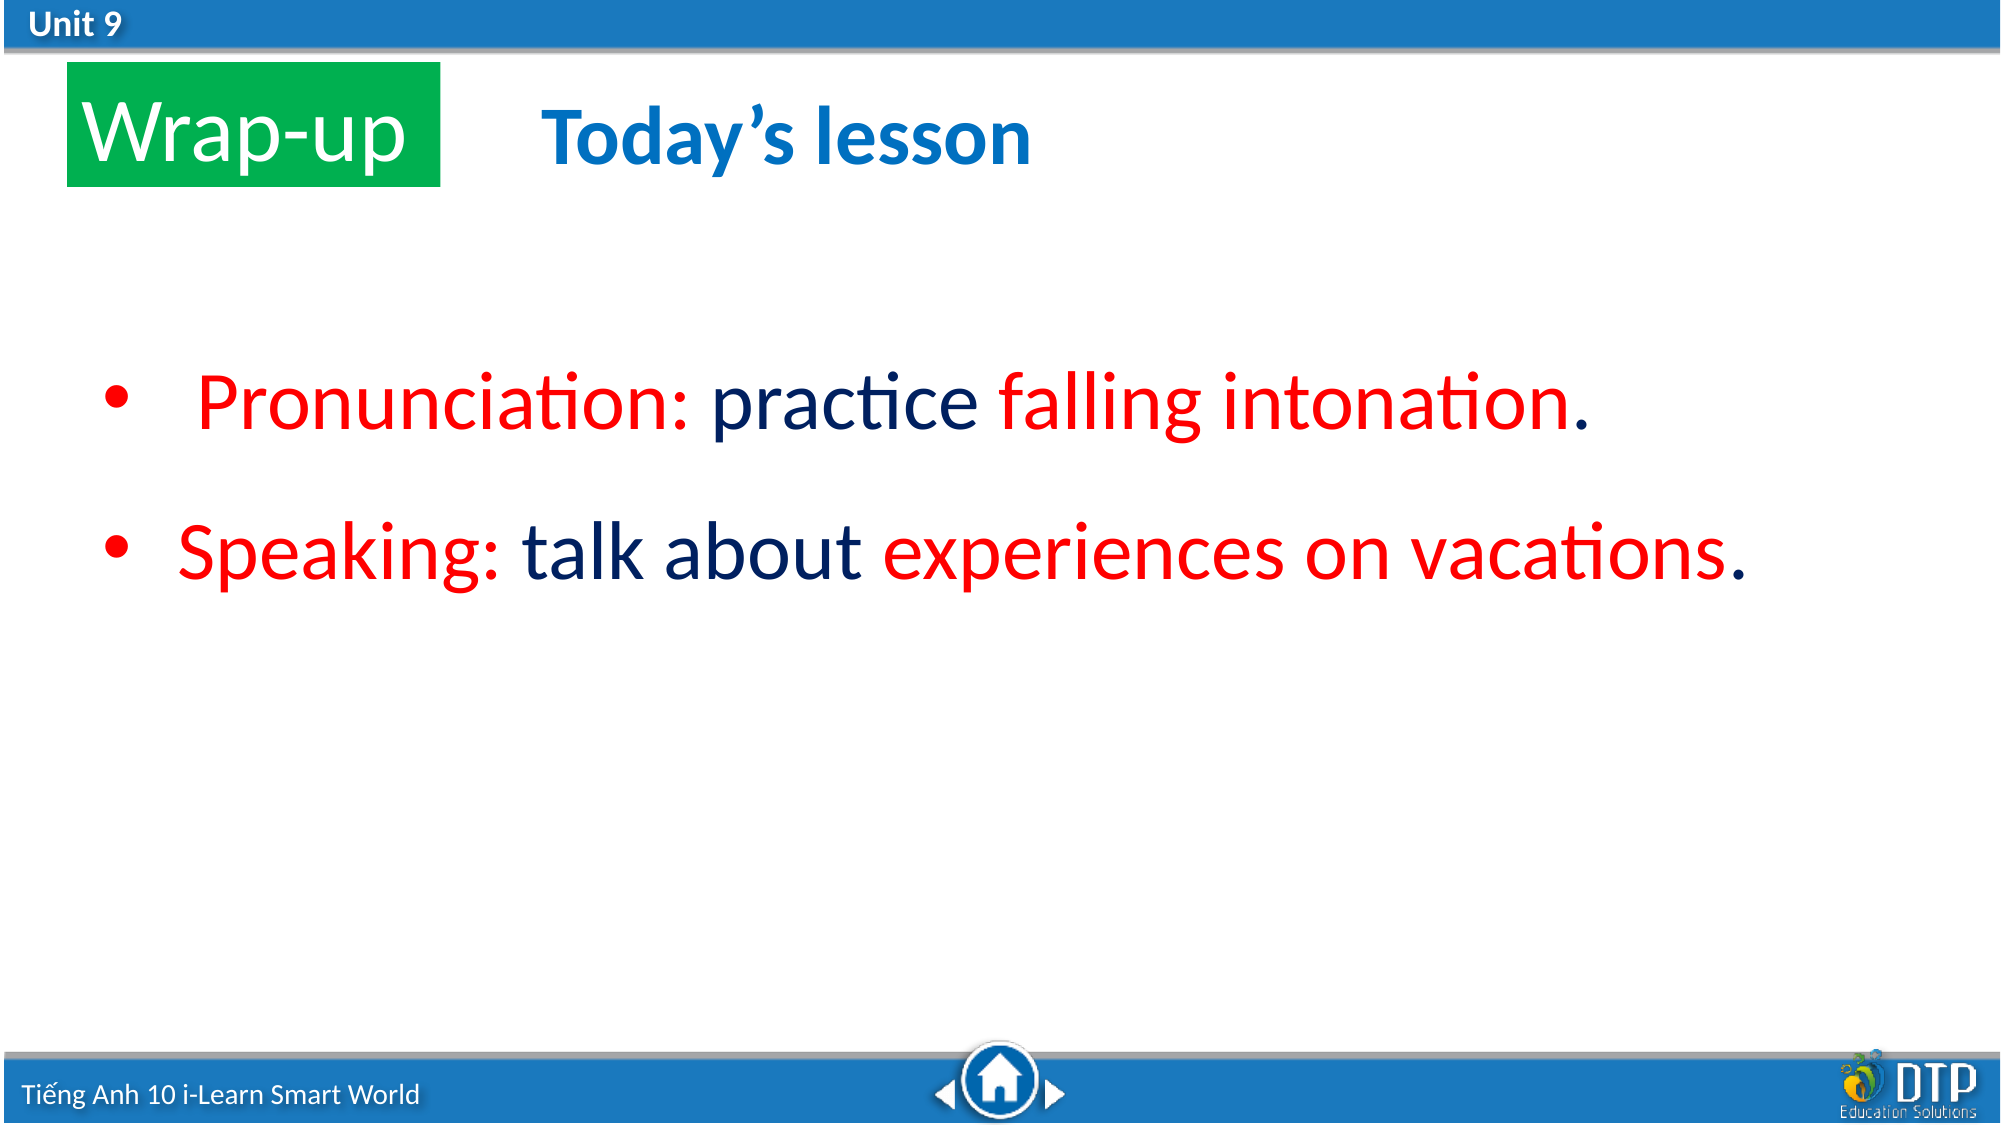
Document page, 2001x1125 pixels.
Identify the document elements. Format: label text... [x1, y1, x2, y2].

text_box Today’s lesson [526, 73, 1939, 189]
text_box Wrap-up [67, 62, 441, 187]
text_box Pronunciation: practice falling intonation. Speaking: talk about experiences on vacations. [87, 338, 1939, 604]
picture [4, 0, 2001, 1123]
